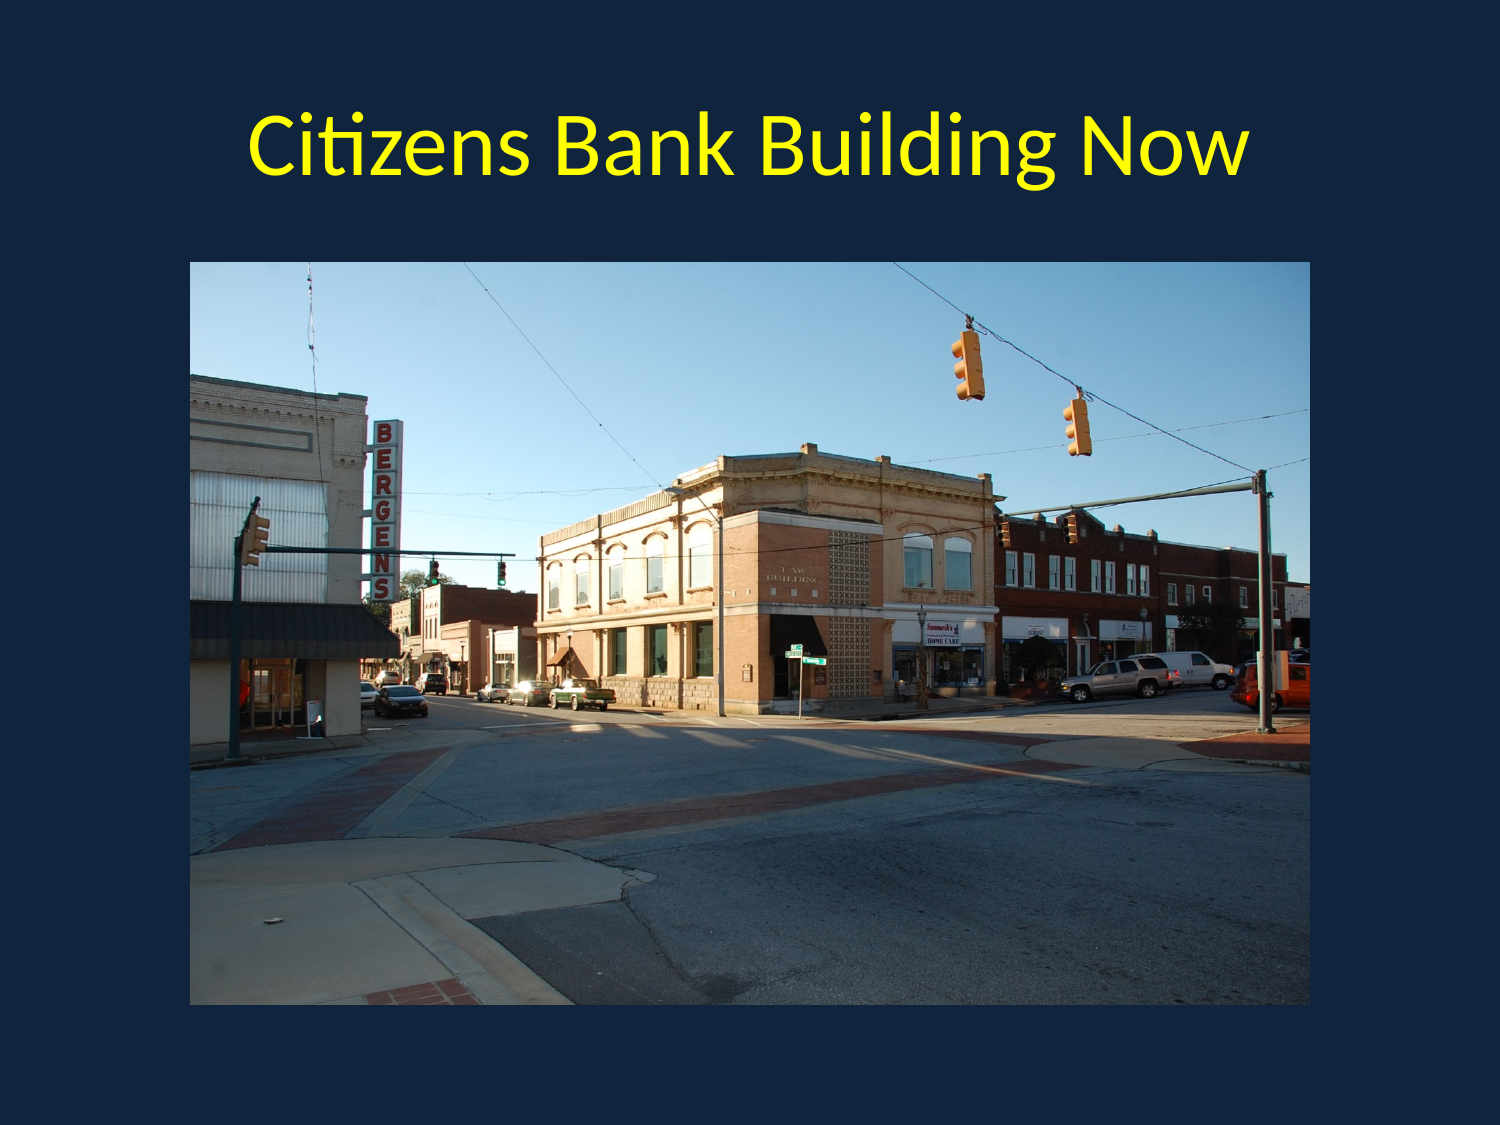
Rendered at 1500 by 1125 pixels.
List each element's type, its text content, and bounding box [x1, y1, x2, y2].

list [189, 262, 1310, 1006]
title Citizens Bank Building Now [75, 45, 1425, 233]
